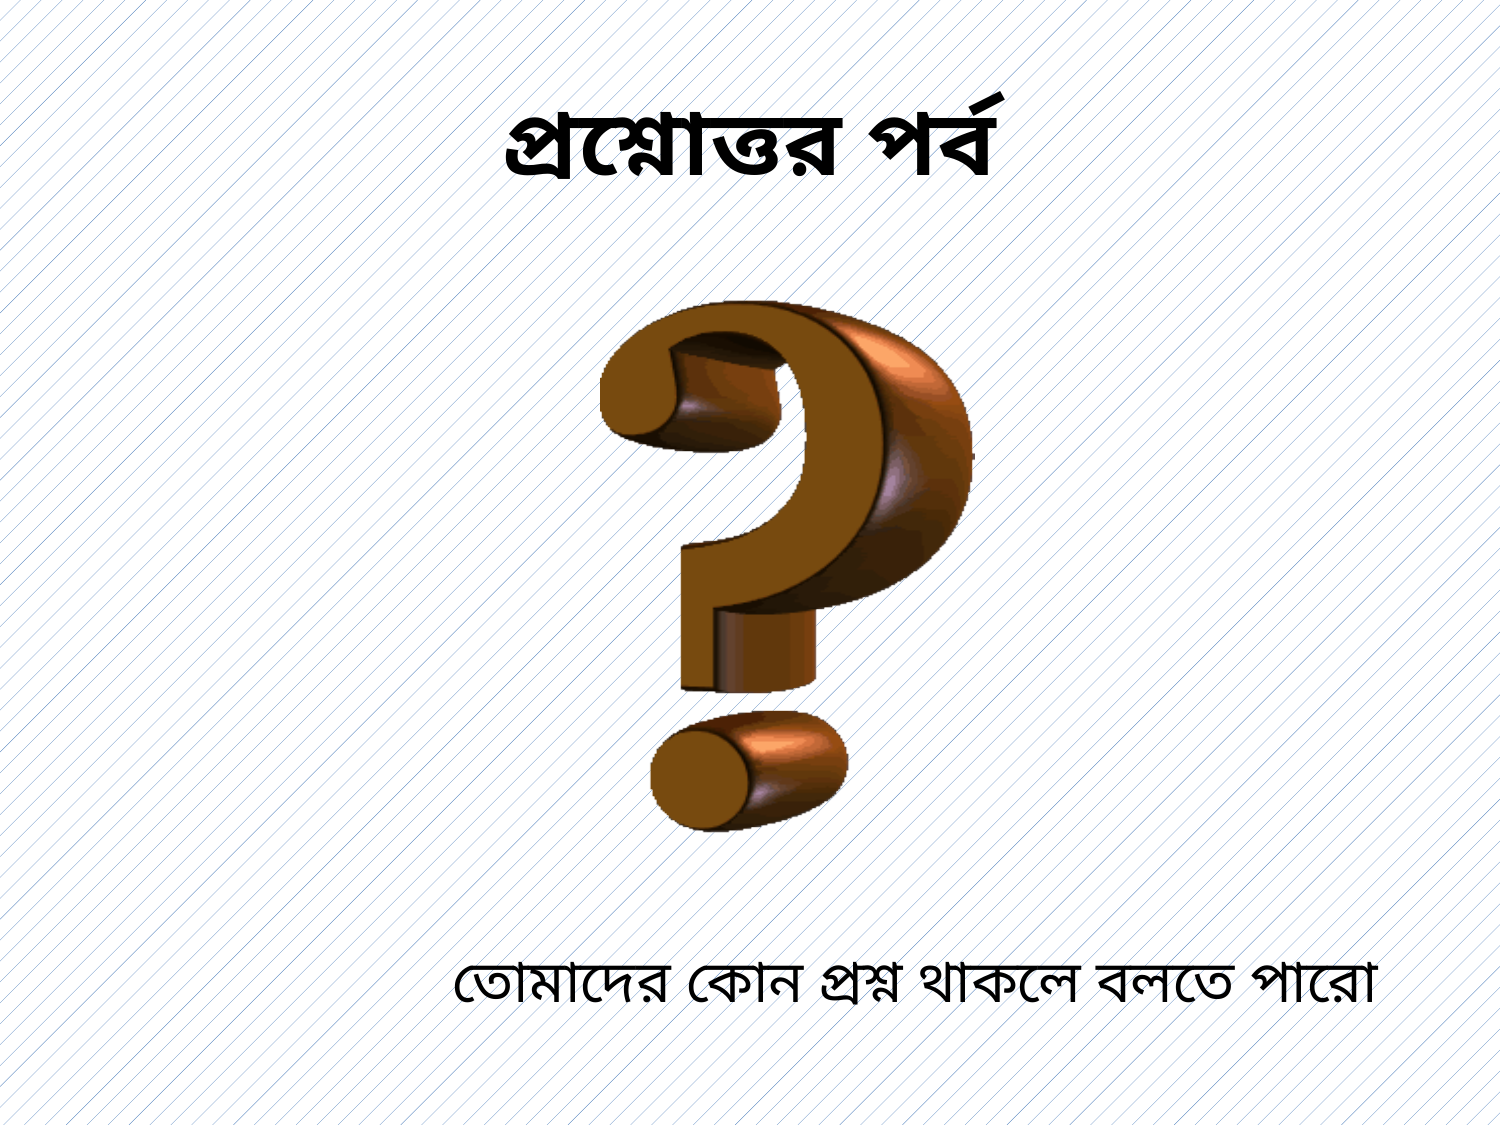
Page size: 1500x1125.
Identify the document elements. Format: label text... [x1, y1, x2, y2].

picture [599, 299, 976, 838]
text_box তোমাদের কোন প্রশ্ন থাকলে বলতে পারো [437, 936, 1425, 1022]
title প্রশ্নোত্তর পর্ব [75, 45, 1425, 233]
